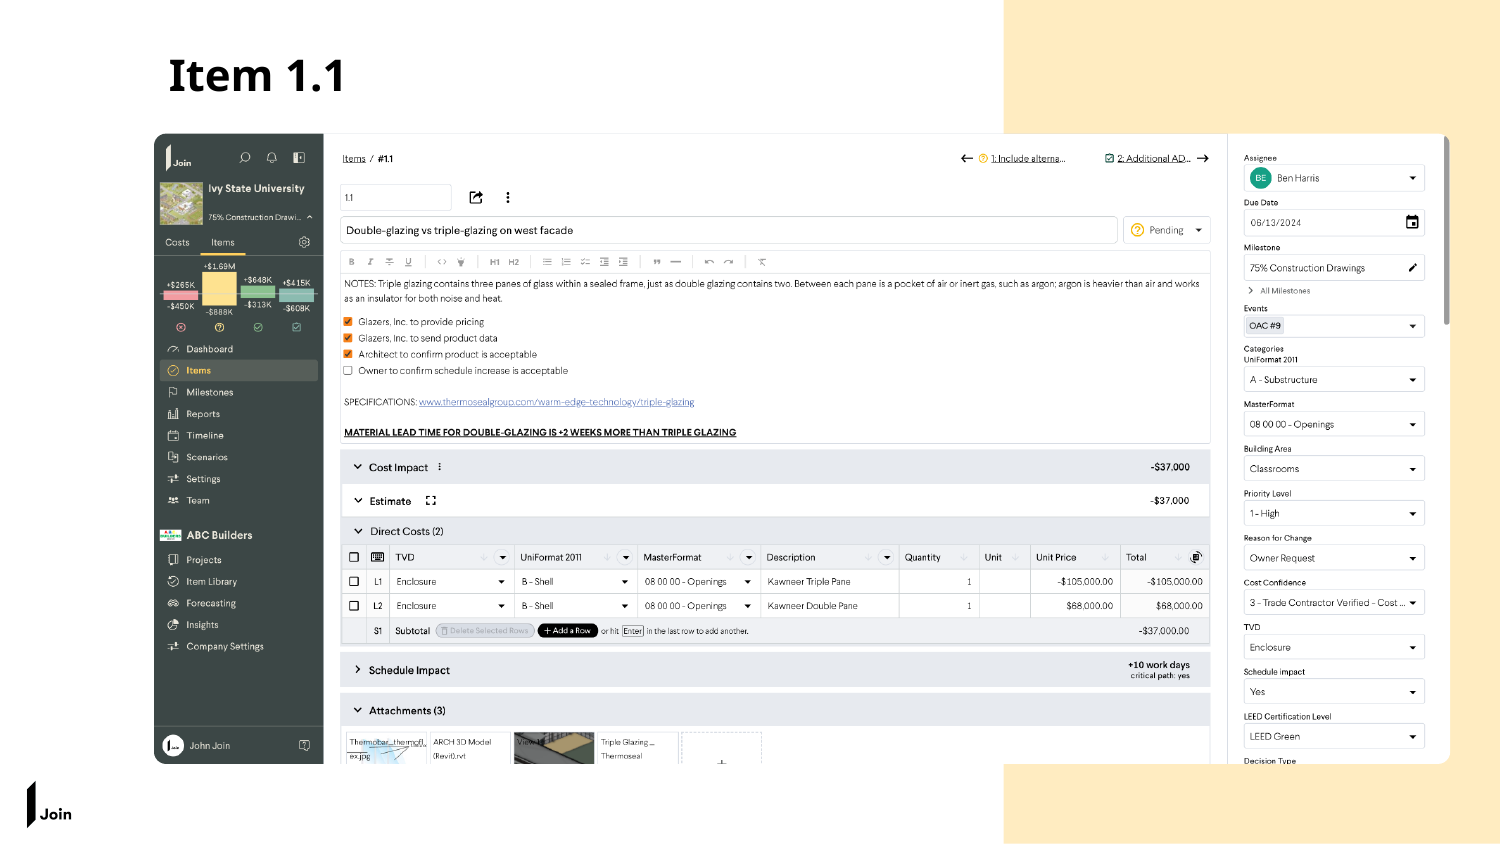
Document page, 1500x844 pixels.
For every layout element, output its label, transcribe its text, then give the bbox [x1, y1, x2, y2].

picture [26, 779, 73, 832]
picture [153, 133, 1451, 765]
text_box Item 1.1 [153, 32, 1120, 132]
text_box [1003, 0, 1500, 844]
